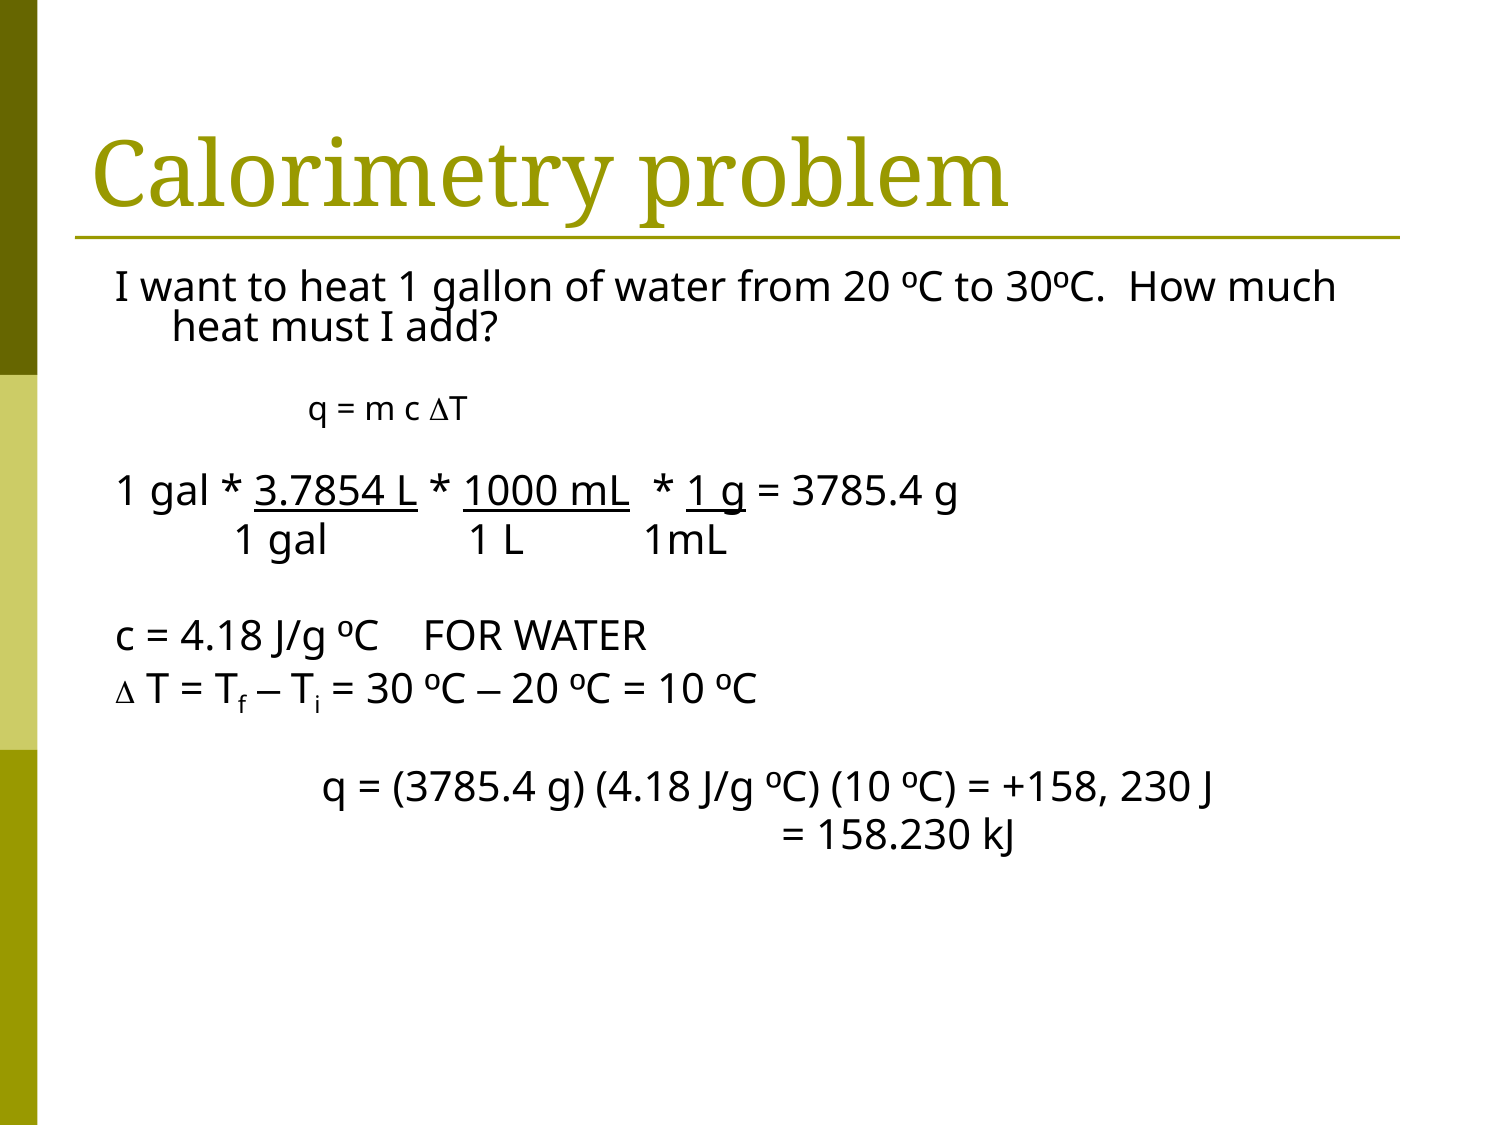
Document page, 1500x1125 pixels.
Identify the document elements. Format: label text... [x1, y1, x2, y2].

title Calorimetry problem [75, 45, 1425, 233]
list I want to heat 1 gallon of water from 20 ºC to 30ºC. How much heat must I add? q = m c T 1 gal * 3.7854 L * 1000 mL * 1 g = 3785.4 g 1 gal 1 L 1mL c = 4.18 J/g ºC FOR WATER  T = Tf – Ti = 30 ºC – 20 ºC = 10 ºC q = (3785.4 g) (4.18 J/g ºC) (10 ºC) = +158, 230 J = 158.230 kJ [99, 262, 1400, 1013]
